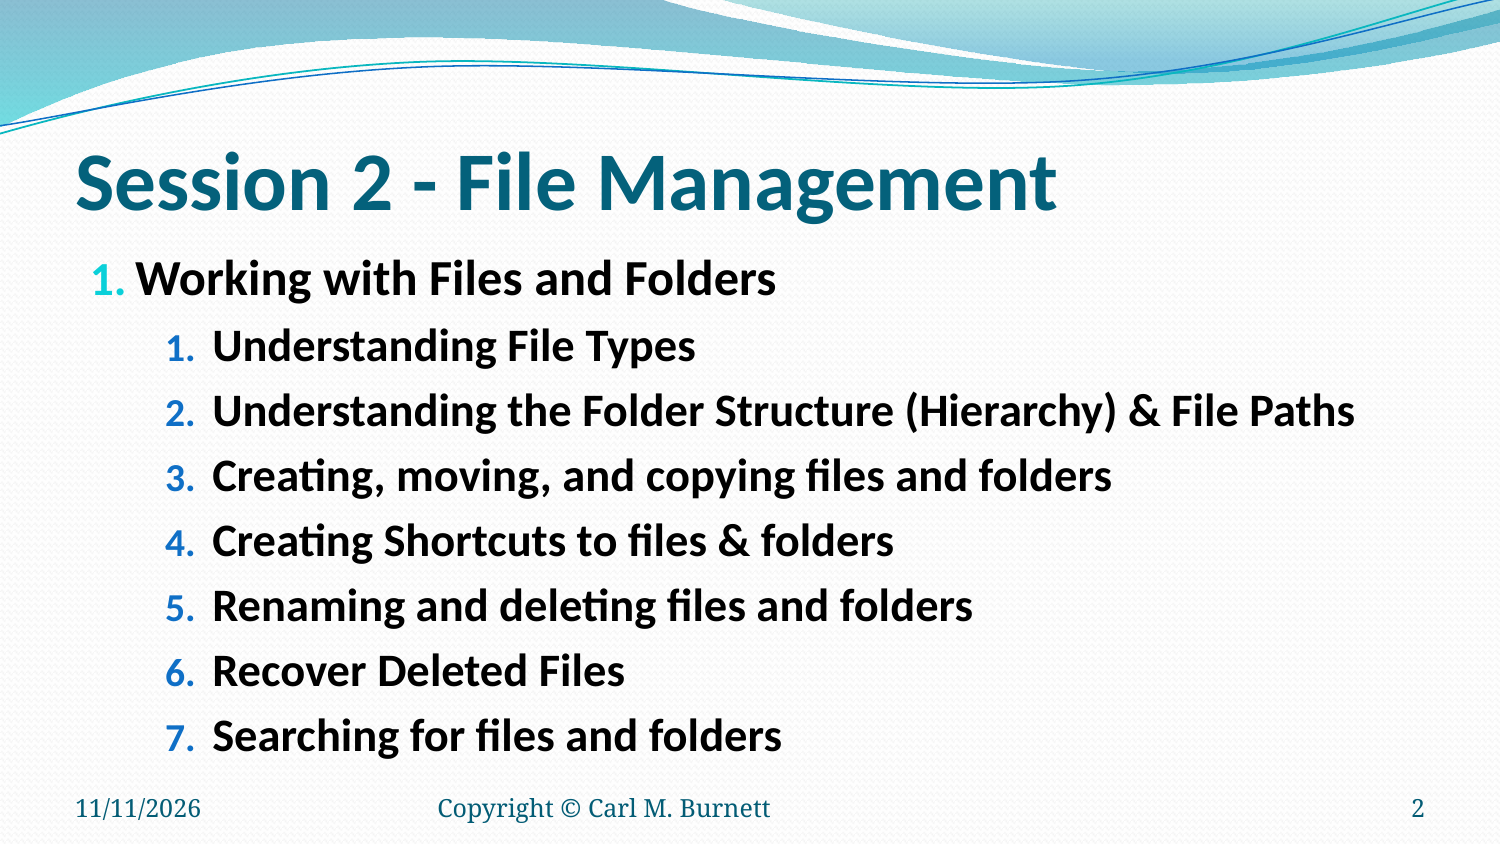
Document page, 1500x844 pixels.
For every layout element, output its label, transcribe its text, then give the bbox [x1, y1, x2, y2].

slide_number 2 [1299, 782, 1425, 827]
title Session 2 - File Management [75, 86, 1425, 228]
list Working with Files and Folders Understanding File Types Understanding the Folder Structure (Hierarchy) & File Paths Creating, moving, and copying files and folders Creating Shortcuts to files & folders Renaming and deleting files and folders Recover Deleted Files Searching for files and folders [75, 238, 1425, 779]
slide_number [75, 782, 425, 827]
footer Copyright © Carl M. Burnett [437, 782, 988, 827]
